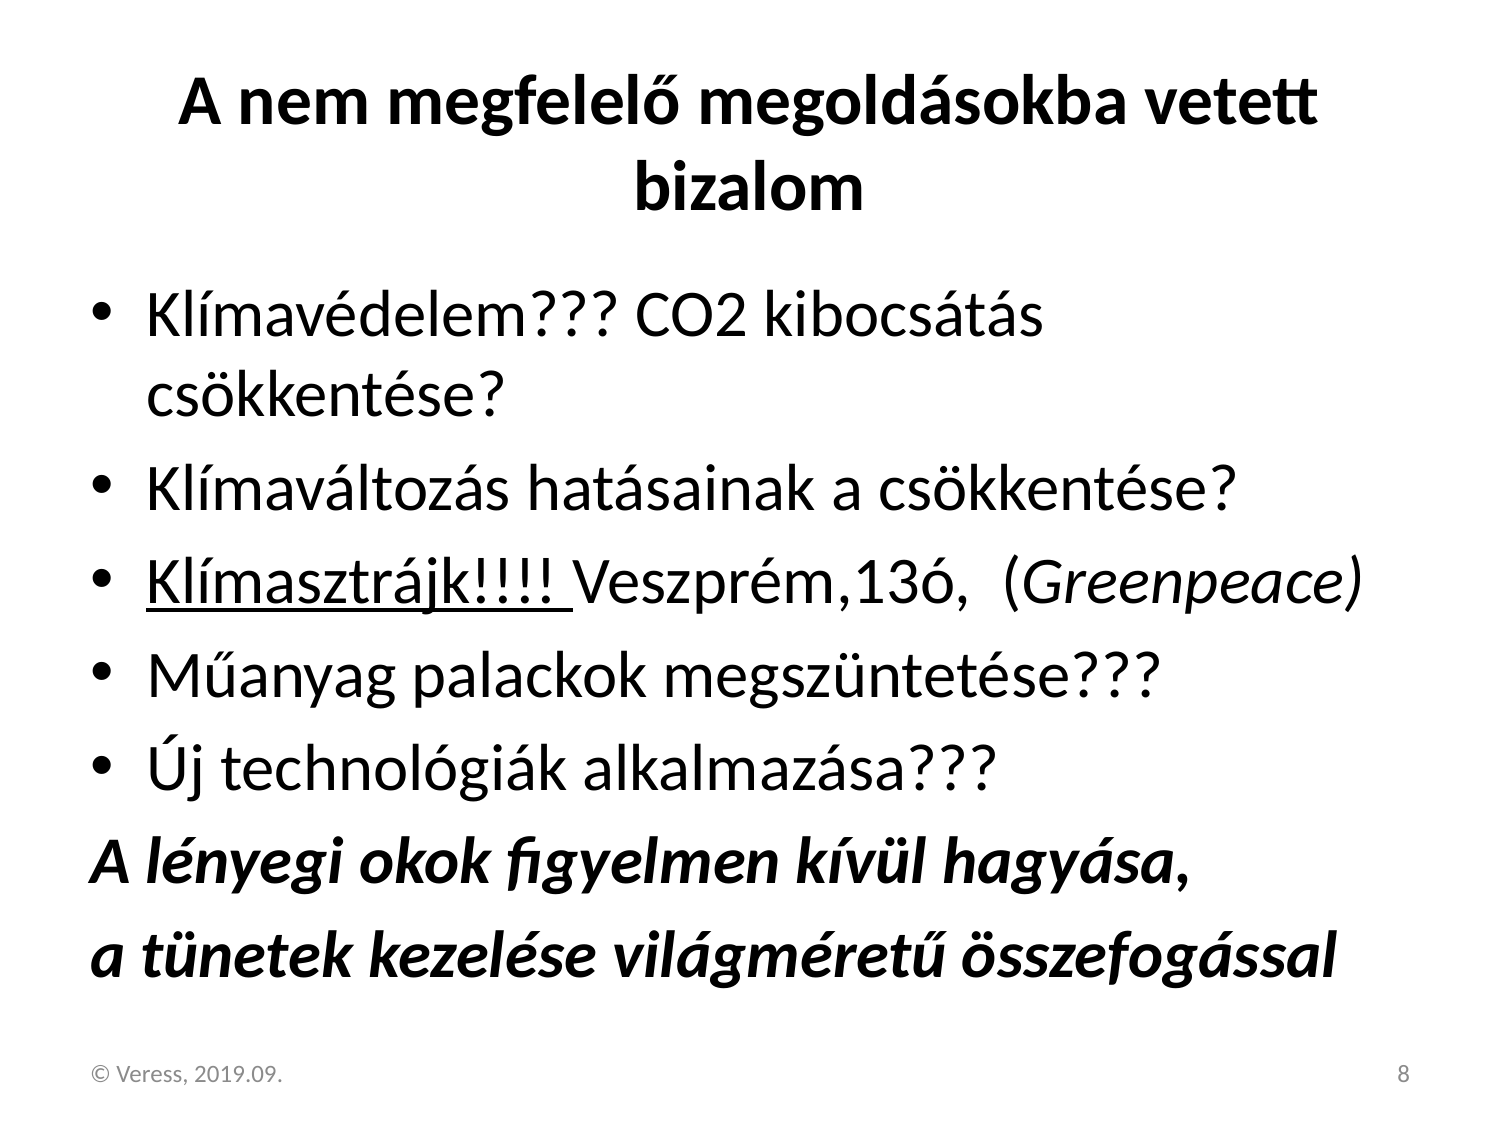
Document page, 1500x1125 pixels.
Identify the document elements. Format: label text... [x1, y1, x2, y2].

list Klímavédelem??? CO2 kibocsátás csökkentése? Klímaváltozás hatásainak a csökkentése? Klímasztrájk!!!! Veszprém,13ó, (Greenpeace) Műanyag palackok megszüntetése??? Új technológiák alkalmazása??? A lényegi okok figyelmen kívül hagyása, a tünetek kezelése világméretű összefogással [75, 262, 1425, 1005]
slide_number © Veress, 2019.09. [75, 1042, 425, 1103]
title A nem megfelelő megoldásokba vetett bizalom [75, 45, 1425, 233]
slide_number 8 [1074, 1042, 1425, 1103]
